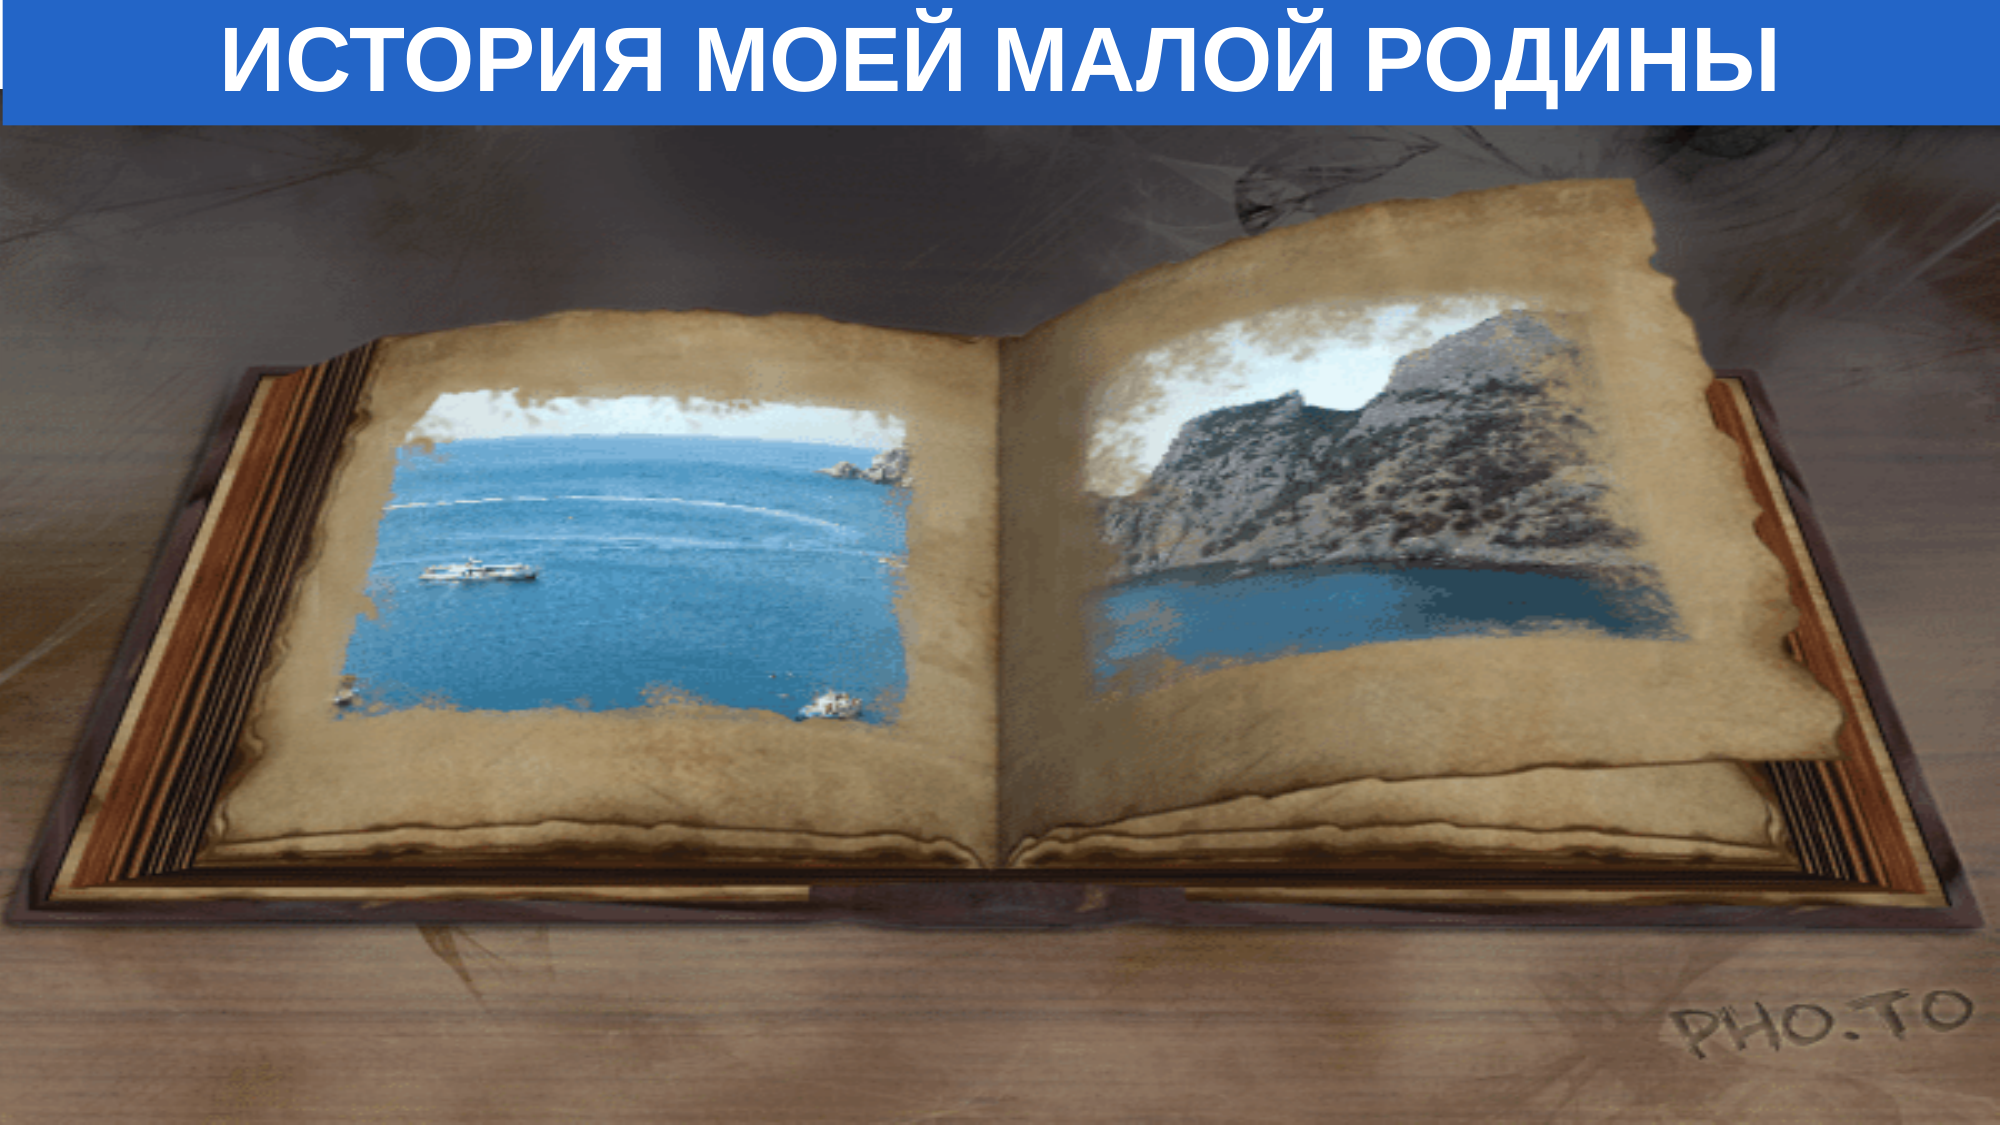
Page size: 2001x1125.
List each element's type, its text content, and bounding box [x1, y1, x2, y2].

text_box ИСТОРИЯ МОЕЙ МАЛОЙ РОДИНЫ [2, 0, 2000, 89]
picture [0, 89, 2000, 1125]
